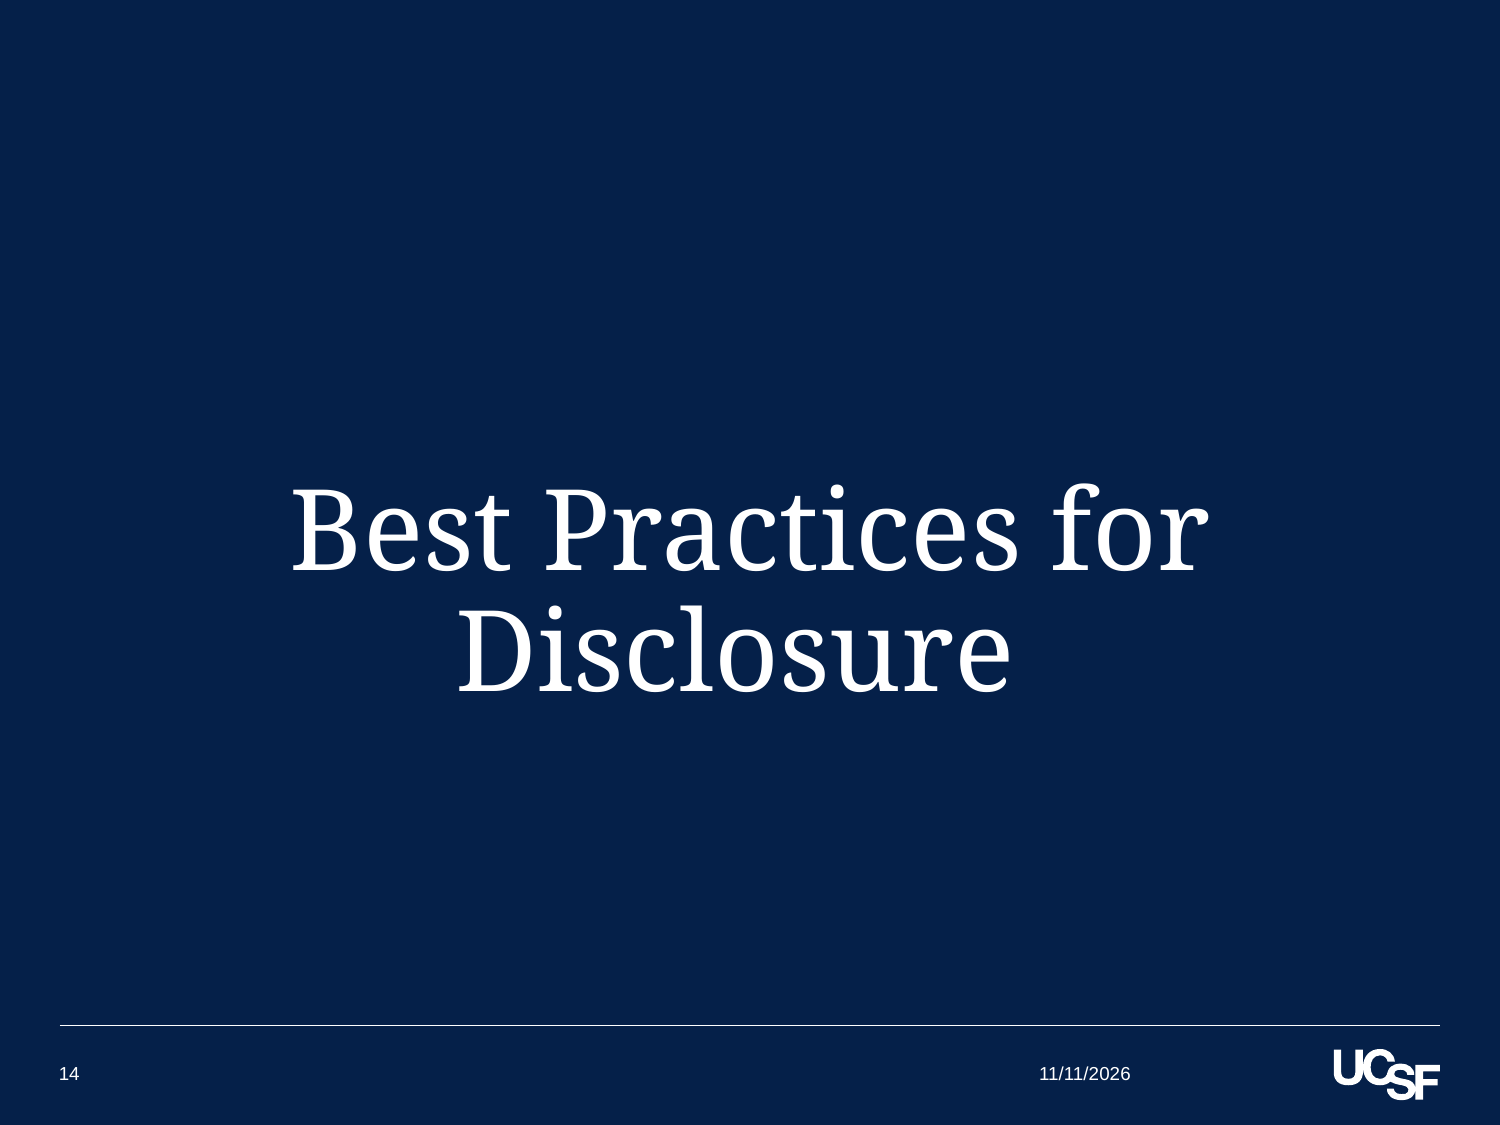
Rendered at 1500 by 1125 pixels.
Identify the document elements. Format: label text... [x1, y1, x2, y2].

slide_number 14 [58, 1058, 100, 1085]
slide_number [1039, 1058, 1192, 1084]
list Best Practices for Disclosure [0, 0, 1500, 1026]
